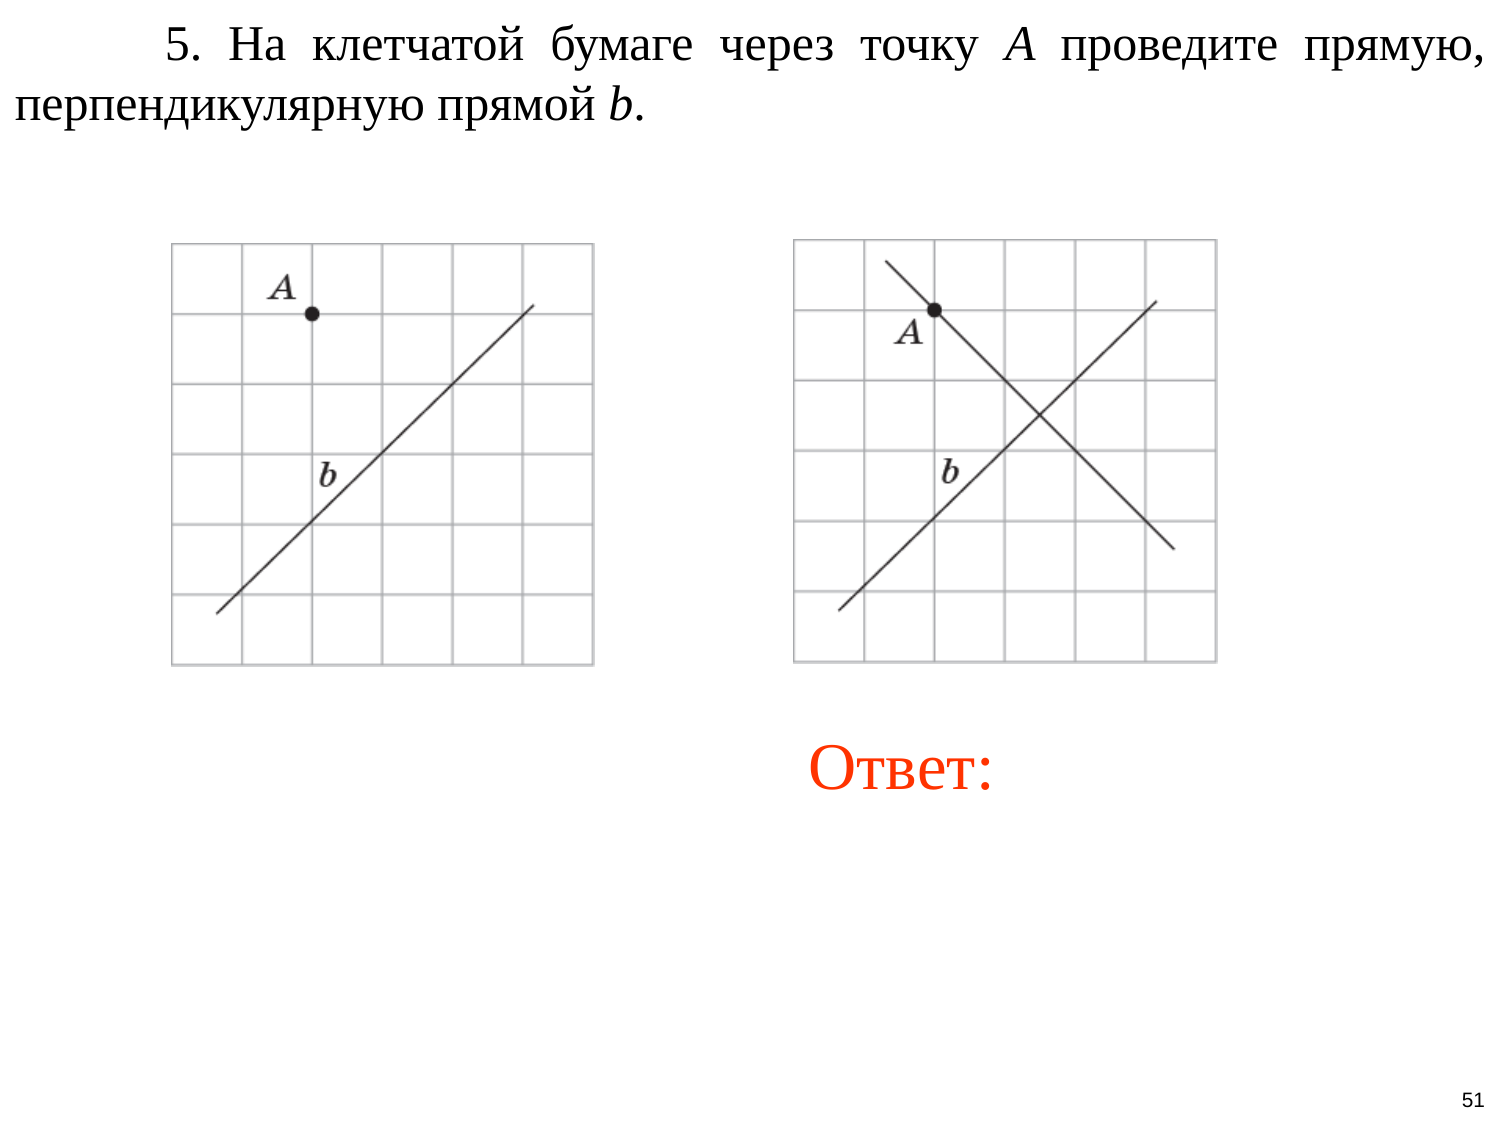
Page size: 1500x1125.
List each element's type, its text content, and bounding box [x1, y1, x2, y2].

picture [170, 243, 595, 668]
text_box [793, 239, 1218, 812]
text_box 51 [1417, 1079, 1500, 1125]
text_box 5. На клетчатой бумаге через точку A проведите прямую, перпендикулярную прямой b. [0, 3, 1500, 139]
